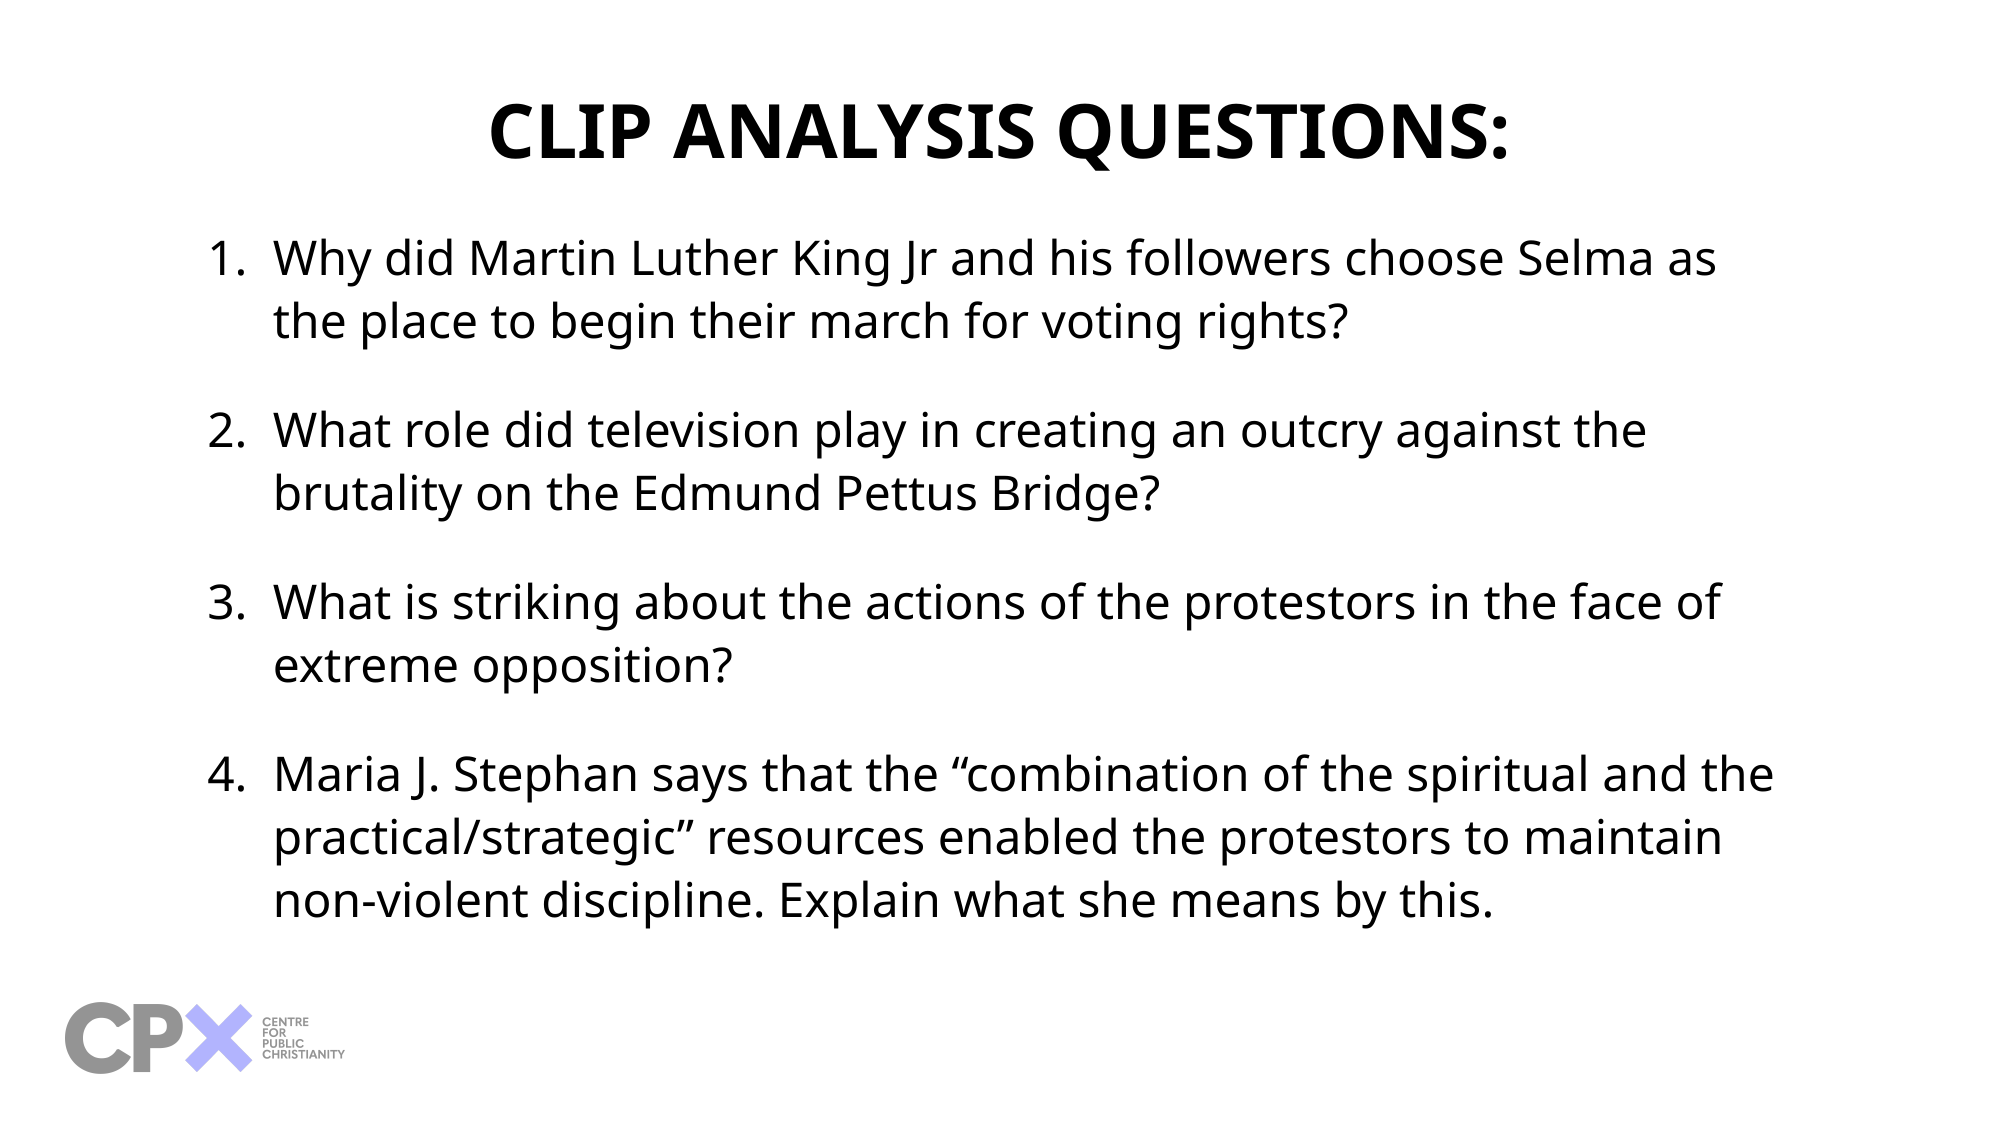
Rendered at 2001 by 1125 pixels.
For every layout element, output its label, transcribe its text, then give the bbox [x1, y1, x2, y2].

picture [65, 1002, 346, 1075]
text_box CLIP ANALYSIS QUESTIONS: [334, 63, 1665, 181]
subtitle Why did Martin Luther King Jr and his followers choose Selma as the place to begin their march for voting rights? What role did television play in creating an outcry against the brutality on the Edmund Pettus Bridge? What is striking about the actions of the protestors in the face of extreme opposition? Maria J. Stephan says that the “combination of the spiritual and the practical/strategic” resources enabled the protestors to maintain non-violent discipline. Explain what she means by this. [192, 213, 1808, 950]
